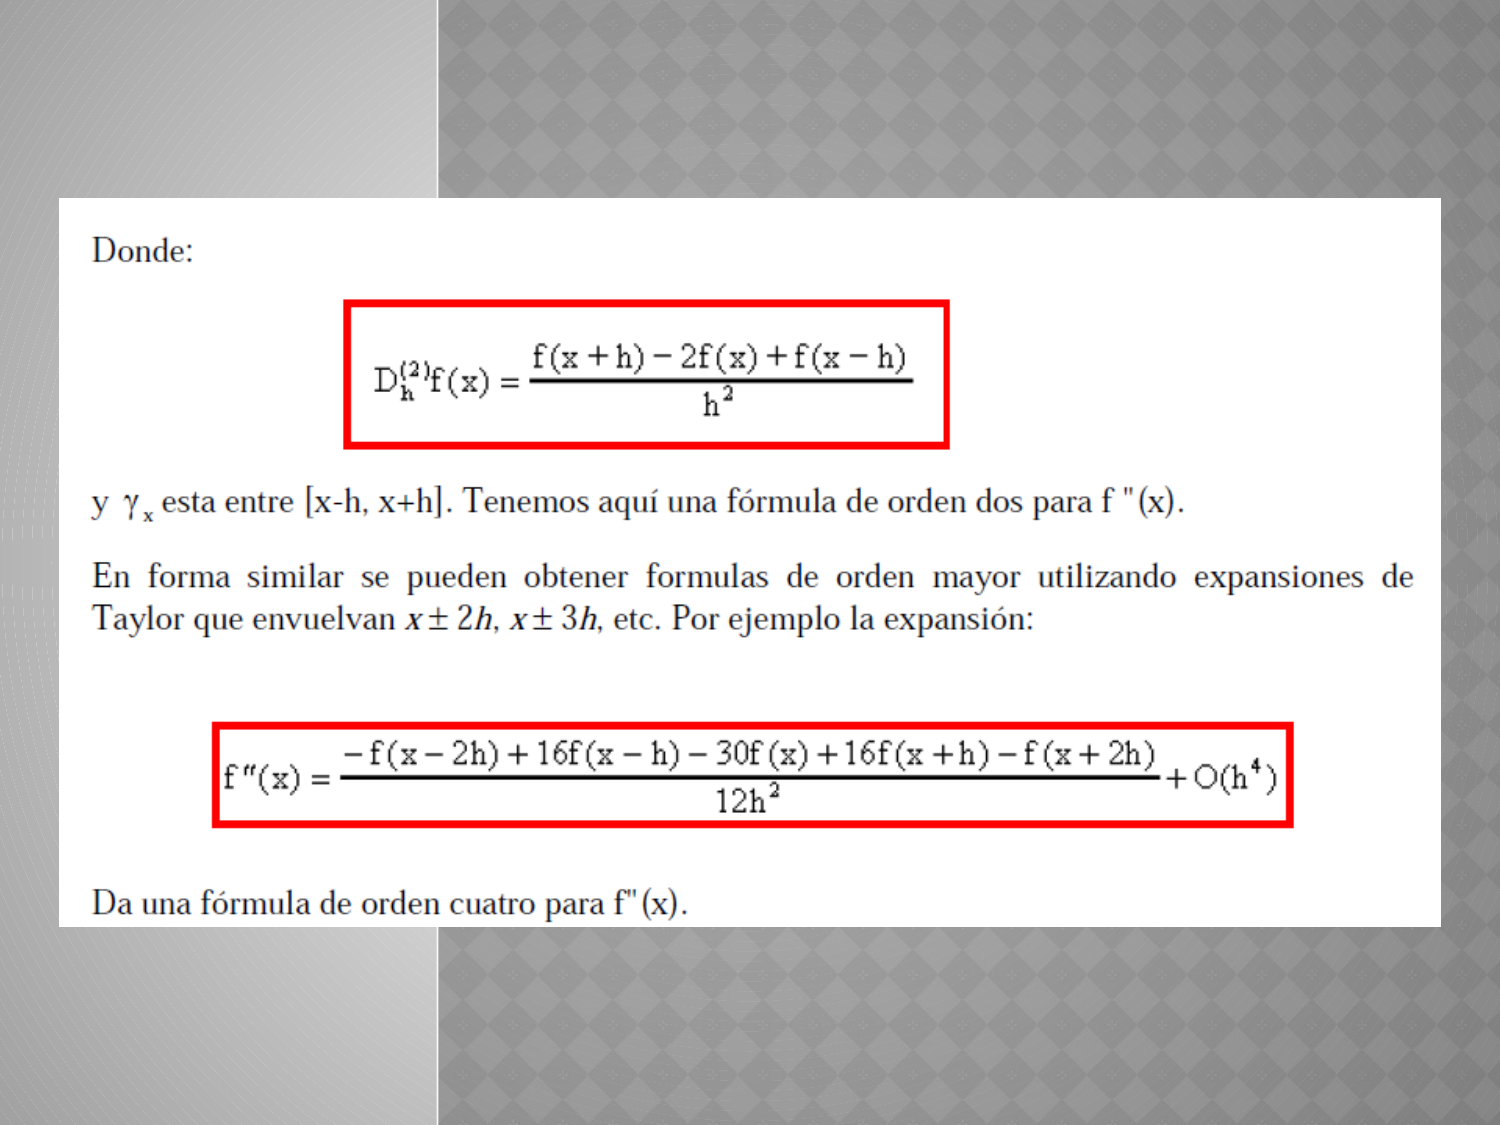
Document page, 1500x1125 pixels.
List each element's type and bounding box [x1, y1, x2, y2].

picture [58, 197, 1441, 927]
